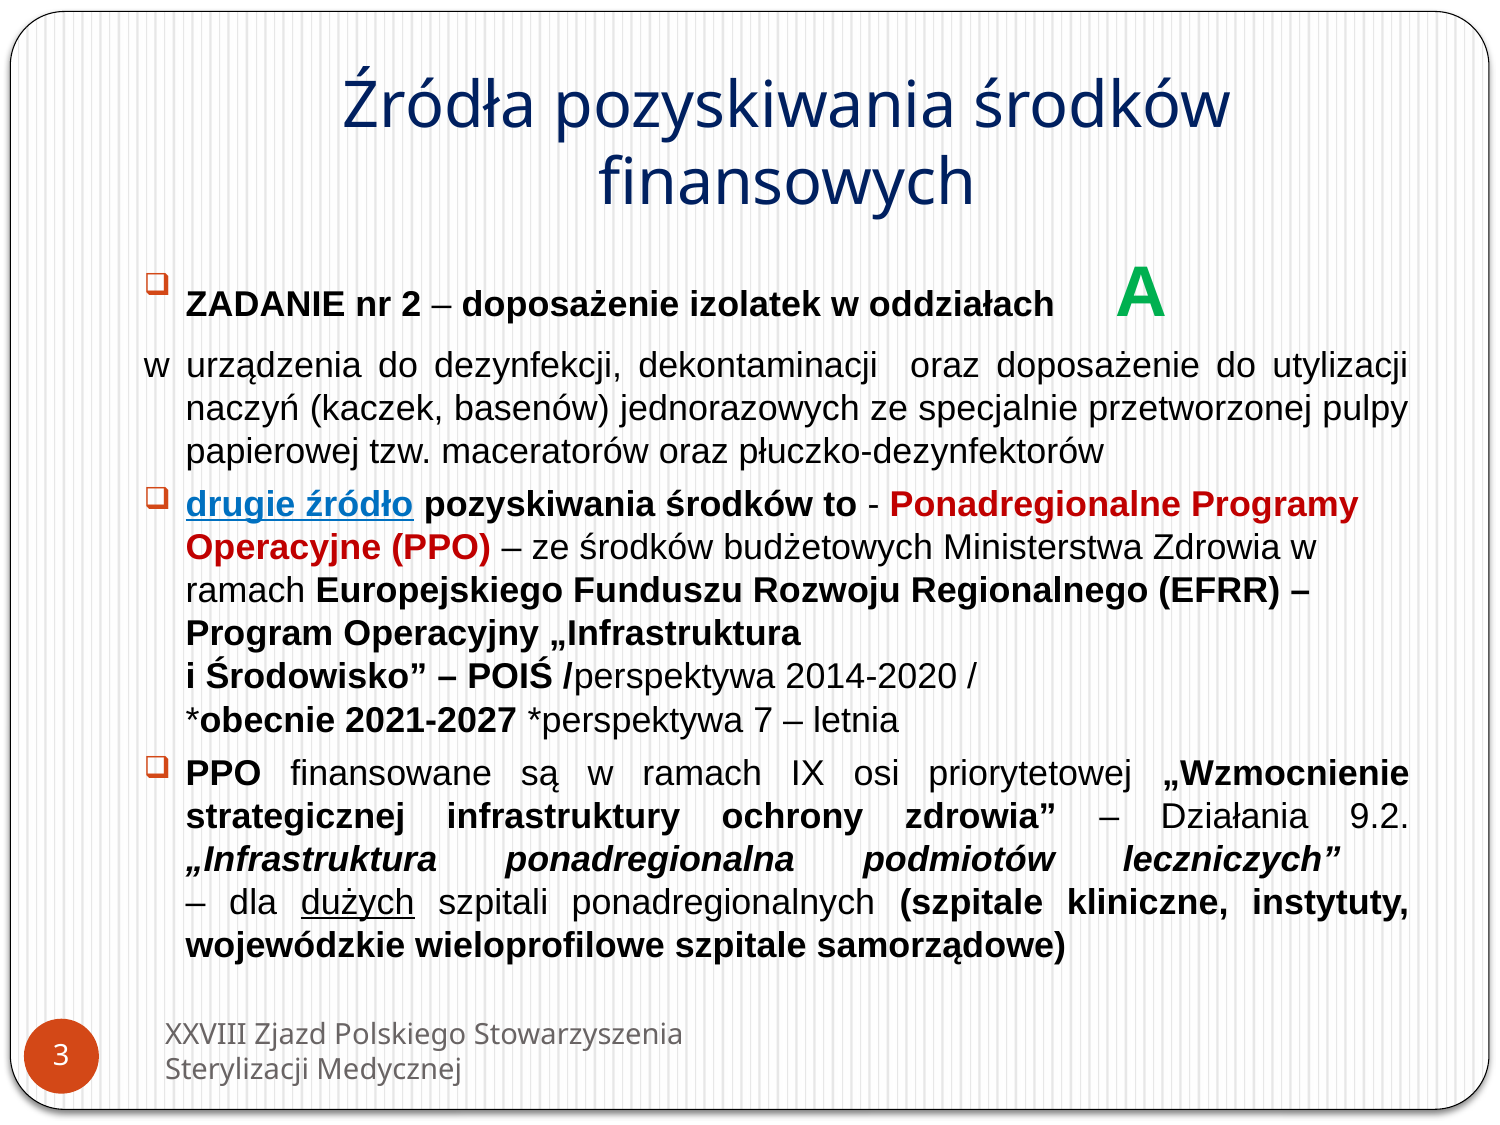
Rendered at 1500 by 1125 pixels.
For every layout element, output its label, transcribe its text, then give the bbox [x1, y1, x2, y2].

slide_number 3 [23, 1018, 99, 1094]
list ZADANIE nr 2 – doposażenie izolatek w oddziałach A w urządzenia do dezynfekcji, dekontaminacji oraz doposażenie do utylizacji naczyń (kaczek, basenów) jednorazowych ze specjalnie przetworzonej pulpy papierowej tzw. maceratorów oraz płuczko-dezynfektorów drugie źródło pozyskiwania środków to - Ponadregionalne Programy Operacyjne (PPO) – ze środków budżetowych Ministerstwa Zdrowia w ramach Europejskiego Funduszu Rozwoju Regionalnego (EFRR) – Program Operacyjny „Infrastruktura i Środowisko” – POIŚ /perspektywa 2014-2020 / *obecnie 2021-2027 *perspektywa 7 – letnia PPO finansowane są w ramach IX osi priorytetowej „Wzmocnienie strategicznej infrastruktury ochrony zdrowia” – Działania 9.2. „Infrastruktura ponadregionalna podmiotów leczniczych” – dla dużych szpitali ponadregionalnych (szpitale kliniczne, instytuty, wojewódzkie wieloprofilowe szpitale samorządowe) [128, 237, 1426, 988]
footer XXVIII Zjazd Polskiego Stowarzyszenia Sterylizacji Medycznej [150, 1012, 800, 1088]
title Źródła pozyskiwania środków finansowych [149, 44, 1426, 233]
